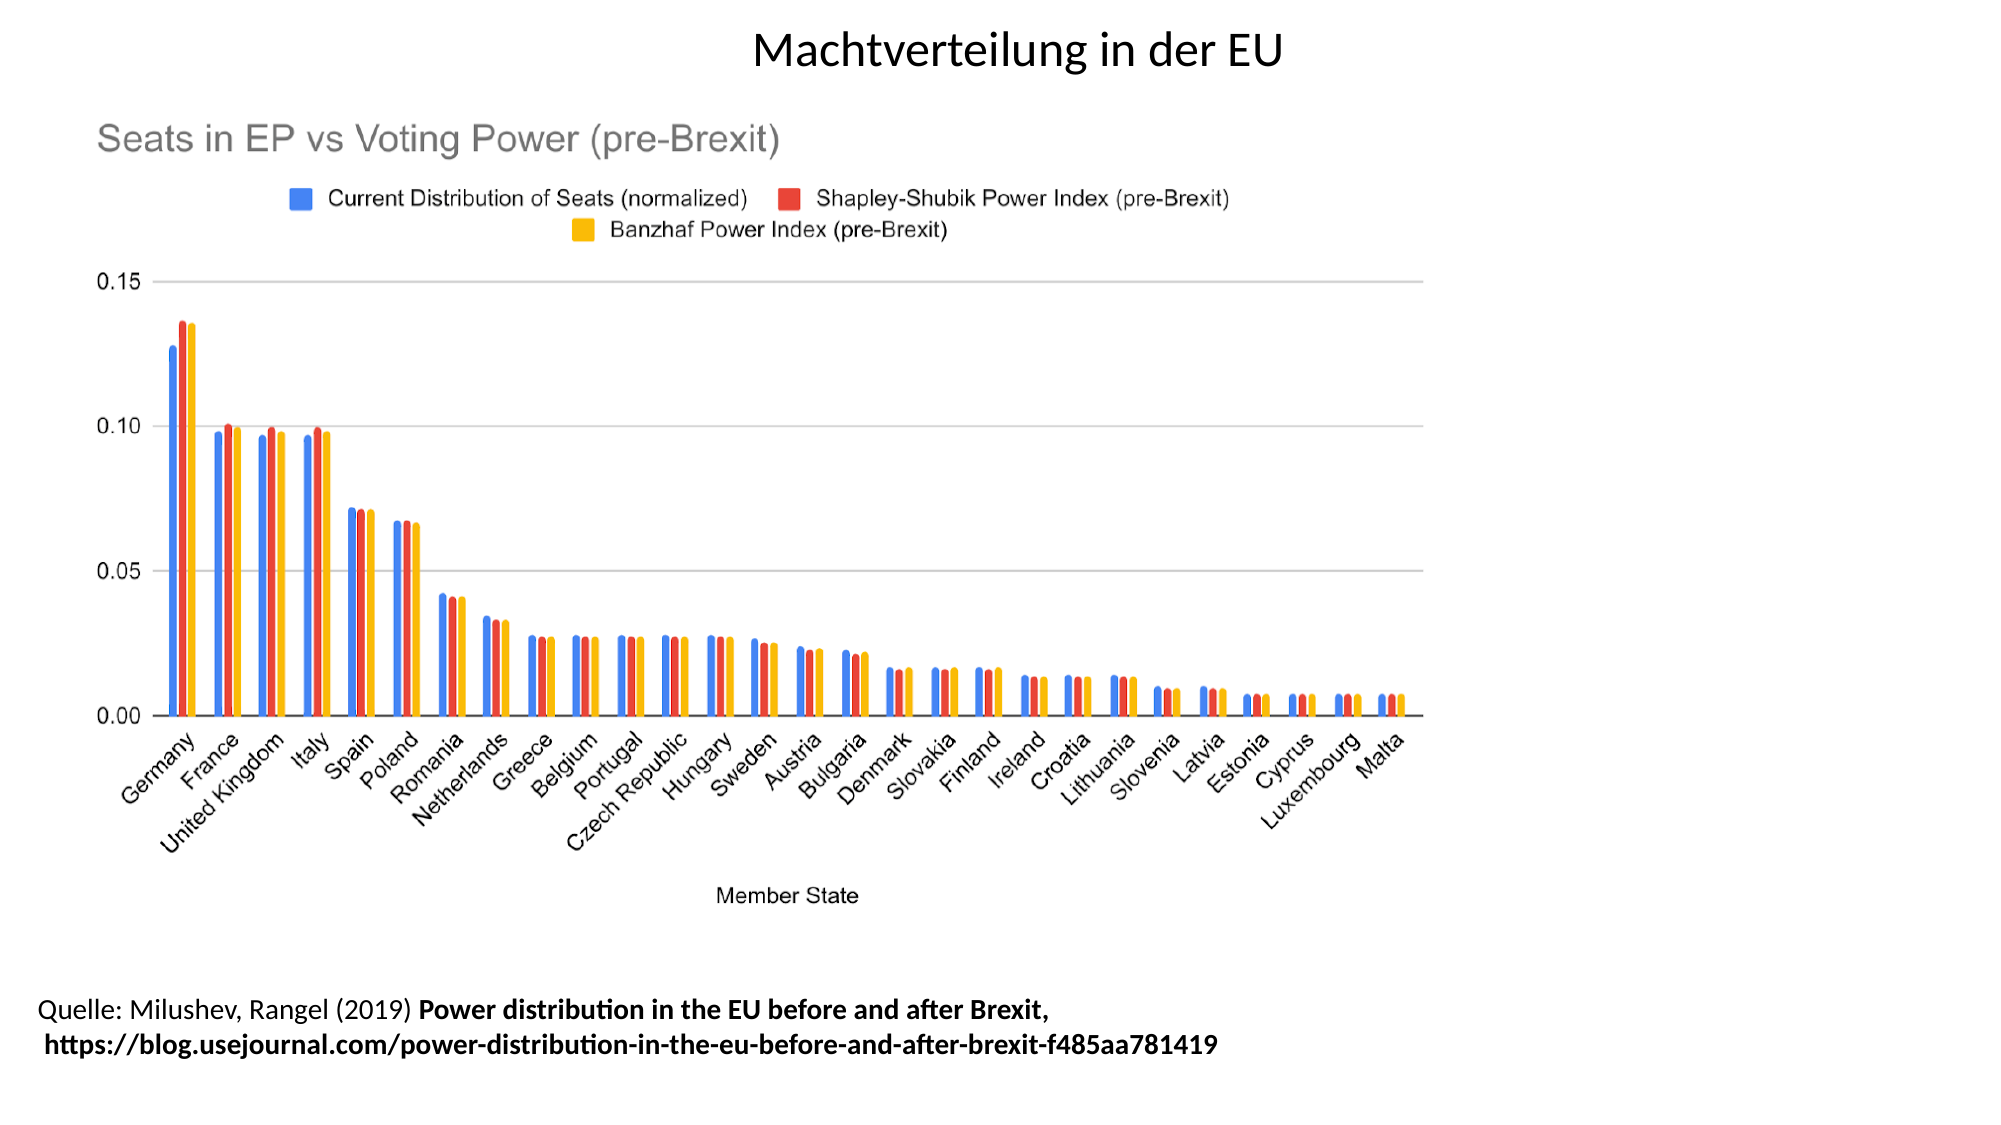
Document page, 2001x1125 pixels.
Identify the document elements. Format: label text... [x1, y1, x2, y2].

text_box Quelle: Milushev, Rangel (2019) Power distribution in the EU before and after Brexit, https://blog.usejournal.com/power-distribution-in-the-eu-before-and-after-brexit-f485aa781419 [22, 983, 1333, 1068]
text_box Machtverteilung in der EU [37, 9, 2000, 90]
picture [57, 80, 1452, 928]
